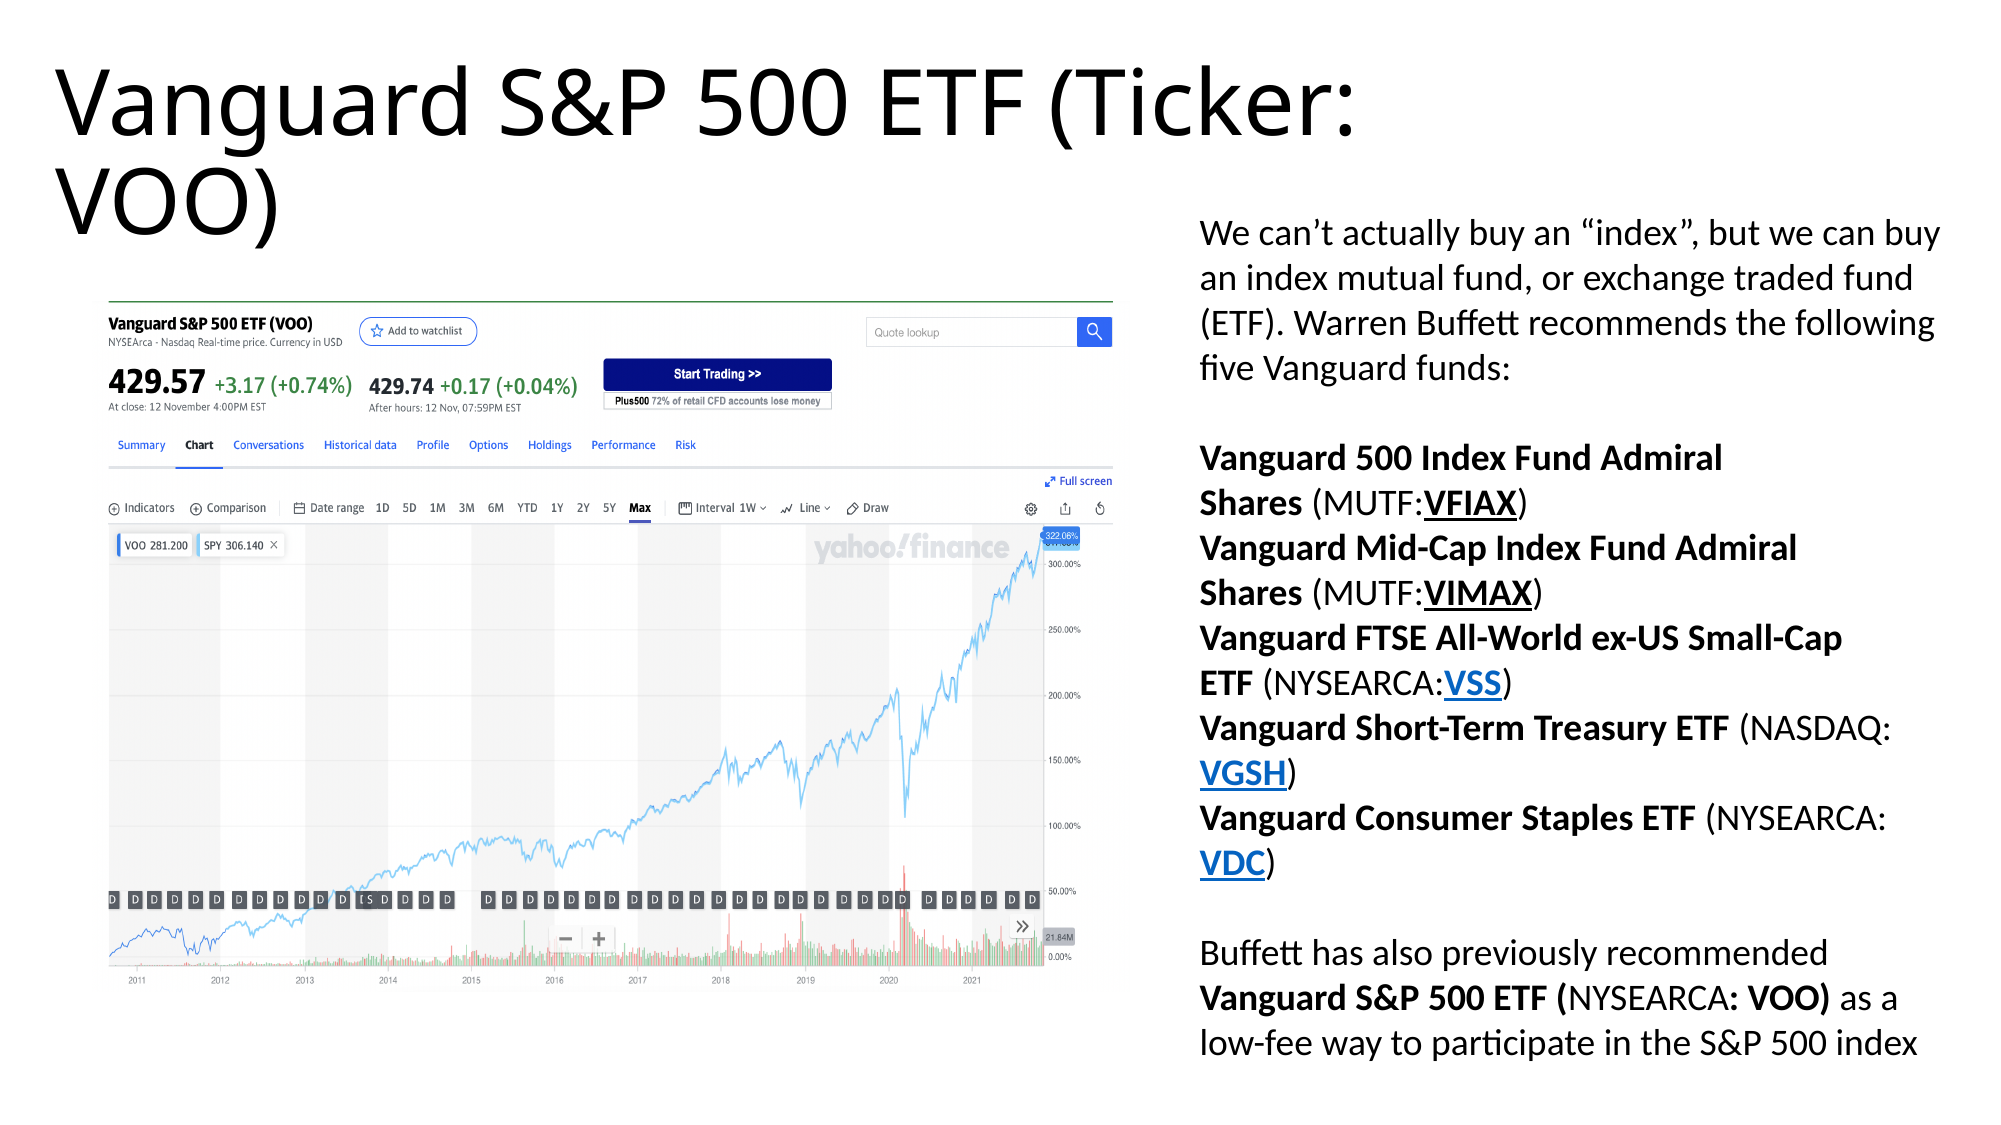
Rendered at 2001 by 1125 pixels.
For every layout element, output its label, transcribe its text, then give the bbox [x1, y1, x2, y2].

title Vanguard S&P 500 ETF (Ticker: VOO) [40, 46, 1459, 264]
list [92, 301, 1130, 992]
text_box We can’t actually buy an “index”, but we can buy an index mutual fund, or exchange traded fund (ETF). Warren Buffett recommends the following five Vanguard funds: Vanguard 500 Index Fund Admiral Shares (MUTF:VFIAX) Vanguard Mid-Cap Index Fund Admiral Shares (MUTF:VIMAX) Vanguard FTSE All-World ex-US Small-Cap ETF (NYSEARCA:VSS) Vanguard Short-Term Treasury ETF (NASDAQ:VGSH) Vanguard Consumer Staples ETF (NYSEARCA:VDC) Buffett has also previously recommended Vanguard S&P 500 ETF (NYSEARCA: VOO) as a low-fee way to participate in the S&P 500 index [1184, 201, 1960, 1071]
